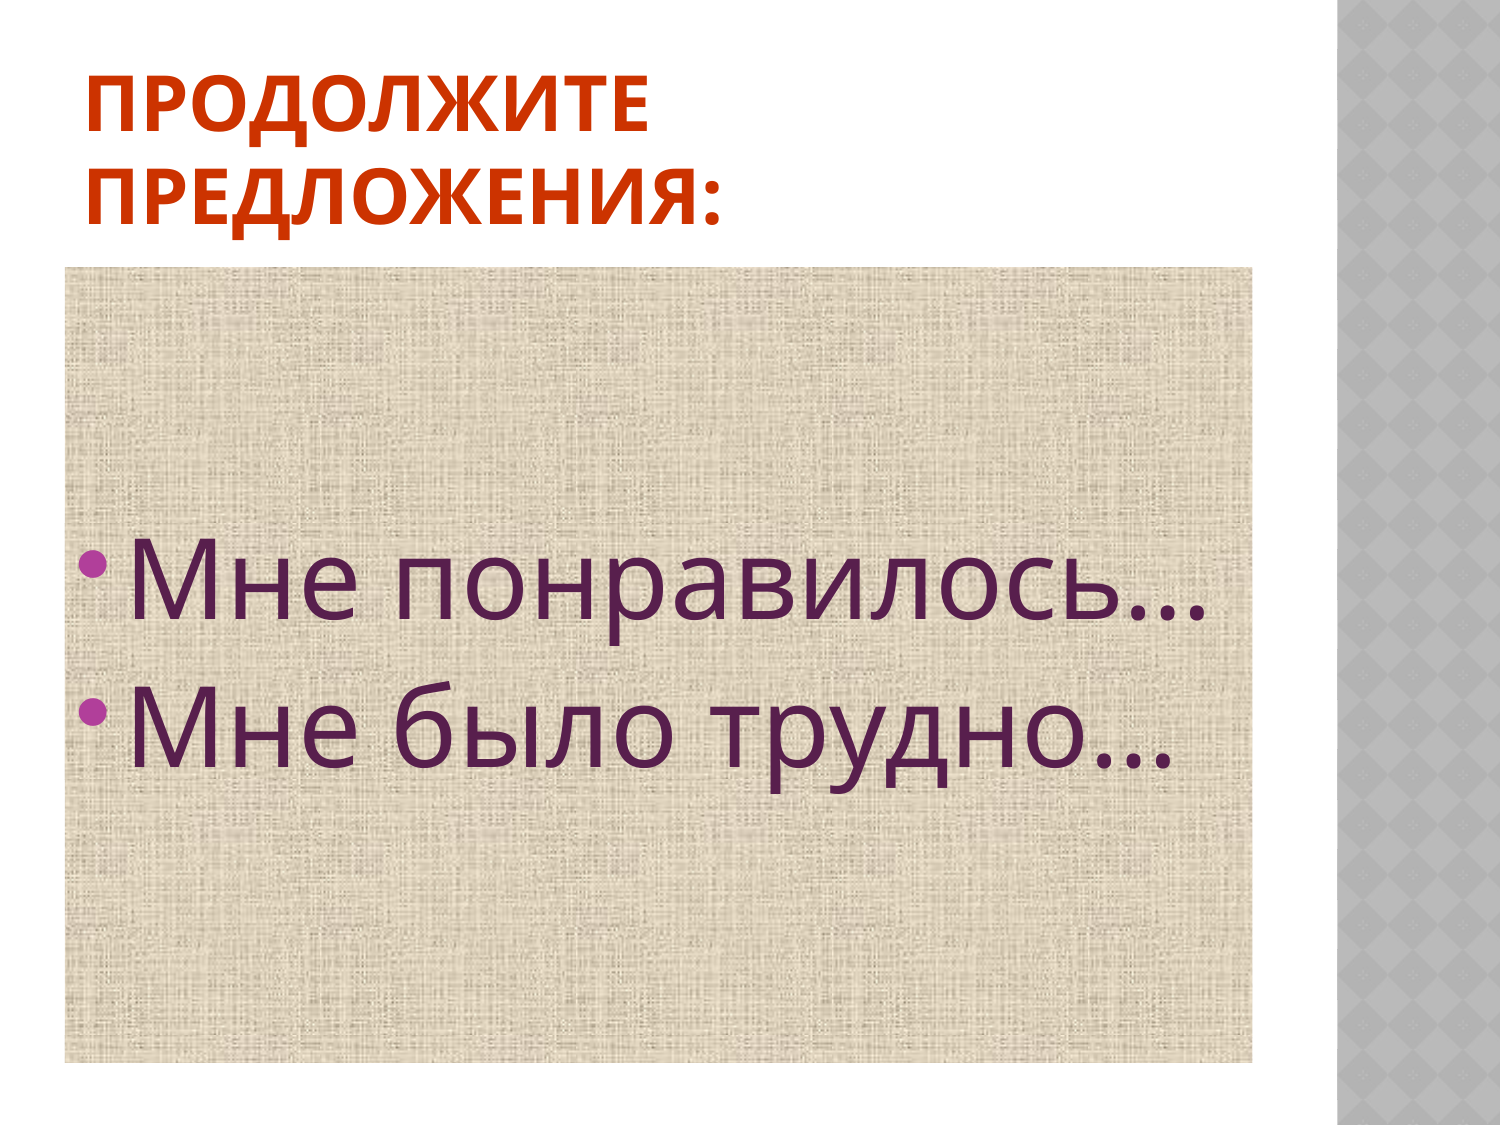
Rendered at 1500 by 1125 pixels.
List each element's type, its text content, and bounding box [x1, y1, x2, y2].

list Мне понравилось… Мне было трудно… [64, 267, 1253, 1063]
title Продолжите предложения: [75, 52, 1263, 240]
